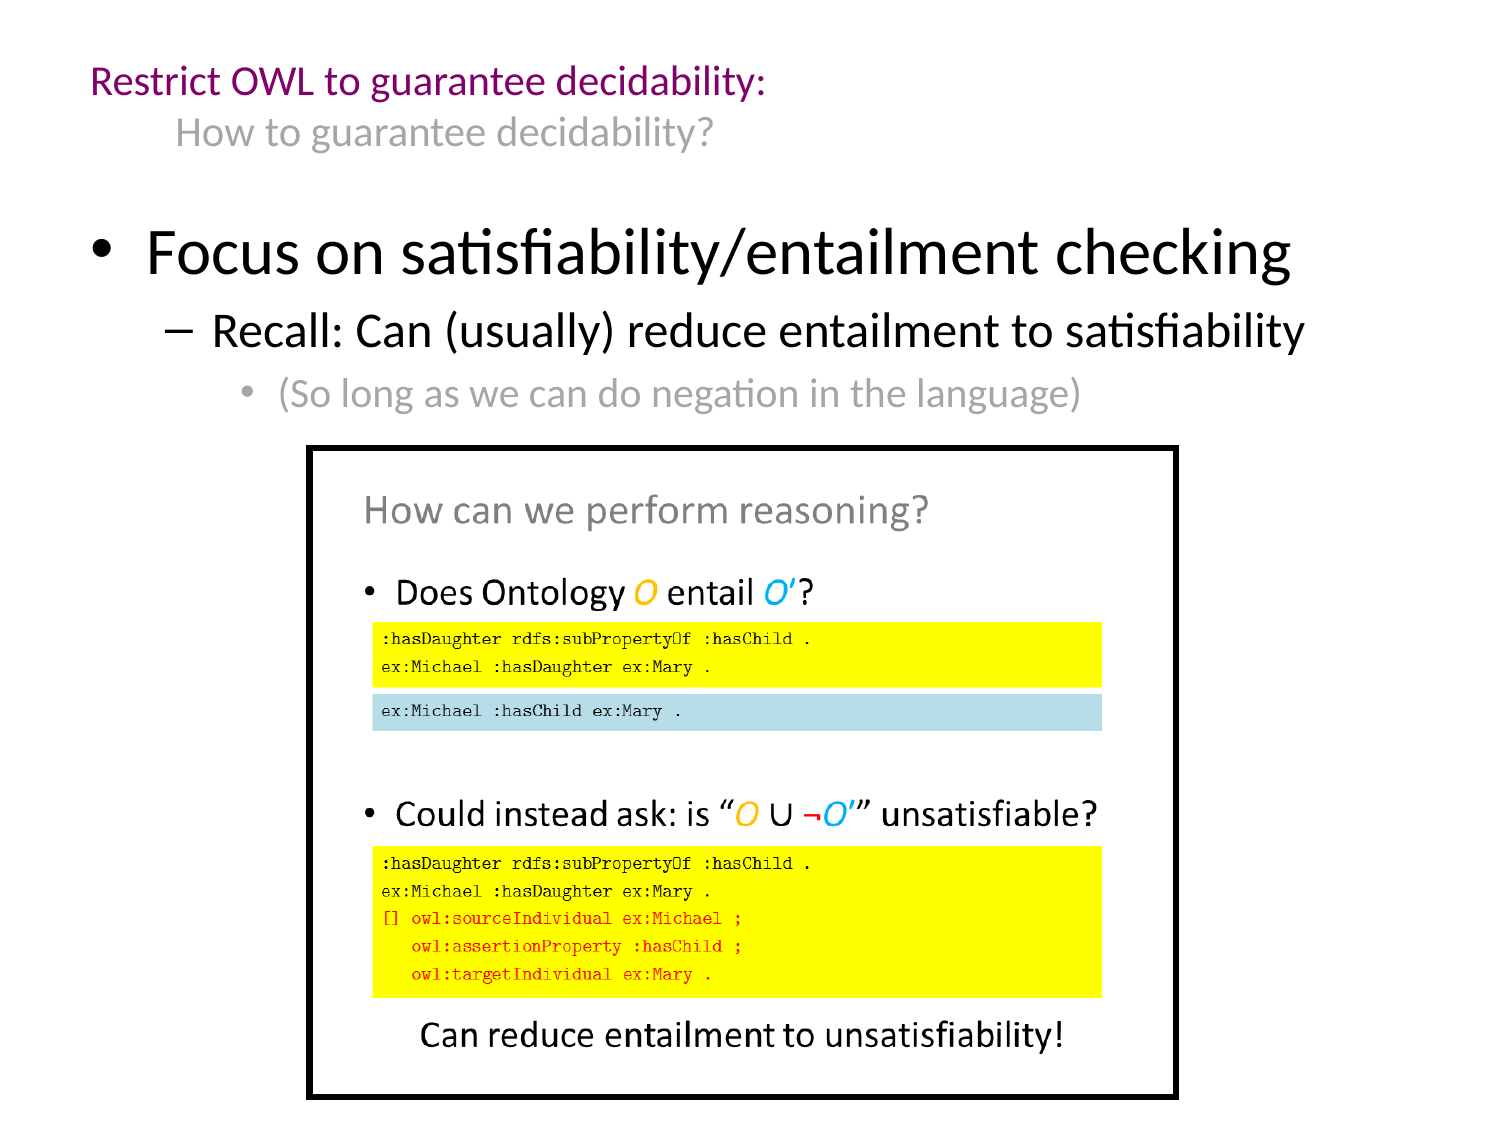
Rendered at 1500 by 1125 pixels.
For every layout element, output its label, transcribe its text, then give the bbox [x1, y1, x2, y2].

list Focus on satisfiability/entailment checking Recall: Can (usually) reduce entailment to satisfiability (So long as we can do negation in the language) [75, 200, 1425, 1005]
title Restrict OWL to guarantee decidability: How to guarantee decidability? [75, 45, 1425, 163]
picture [312, 450, 1174, 1095]
